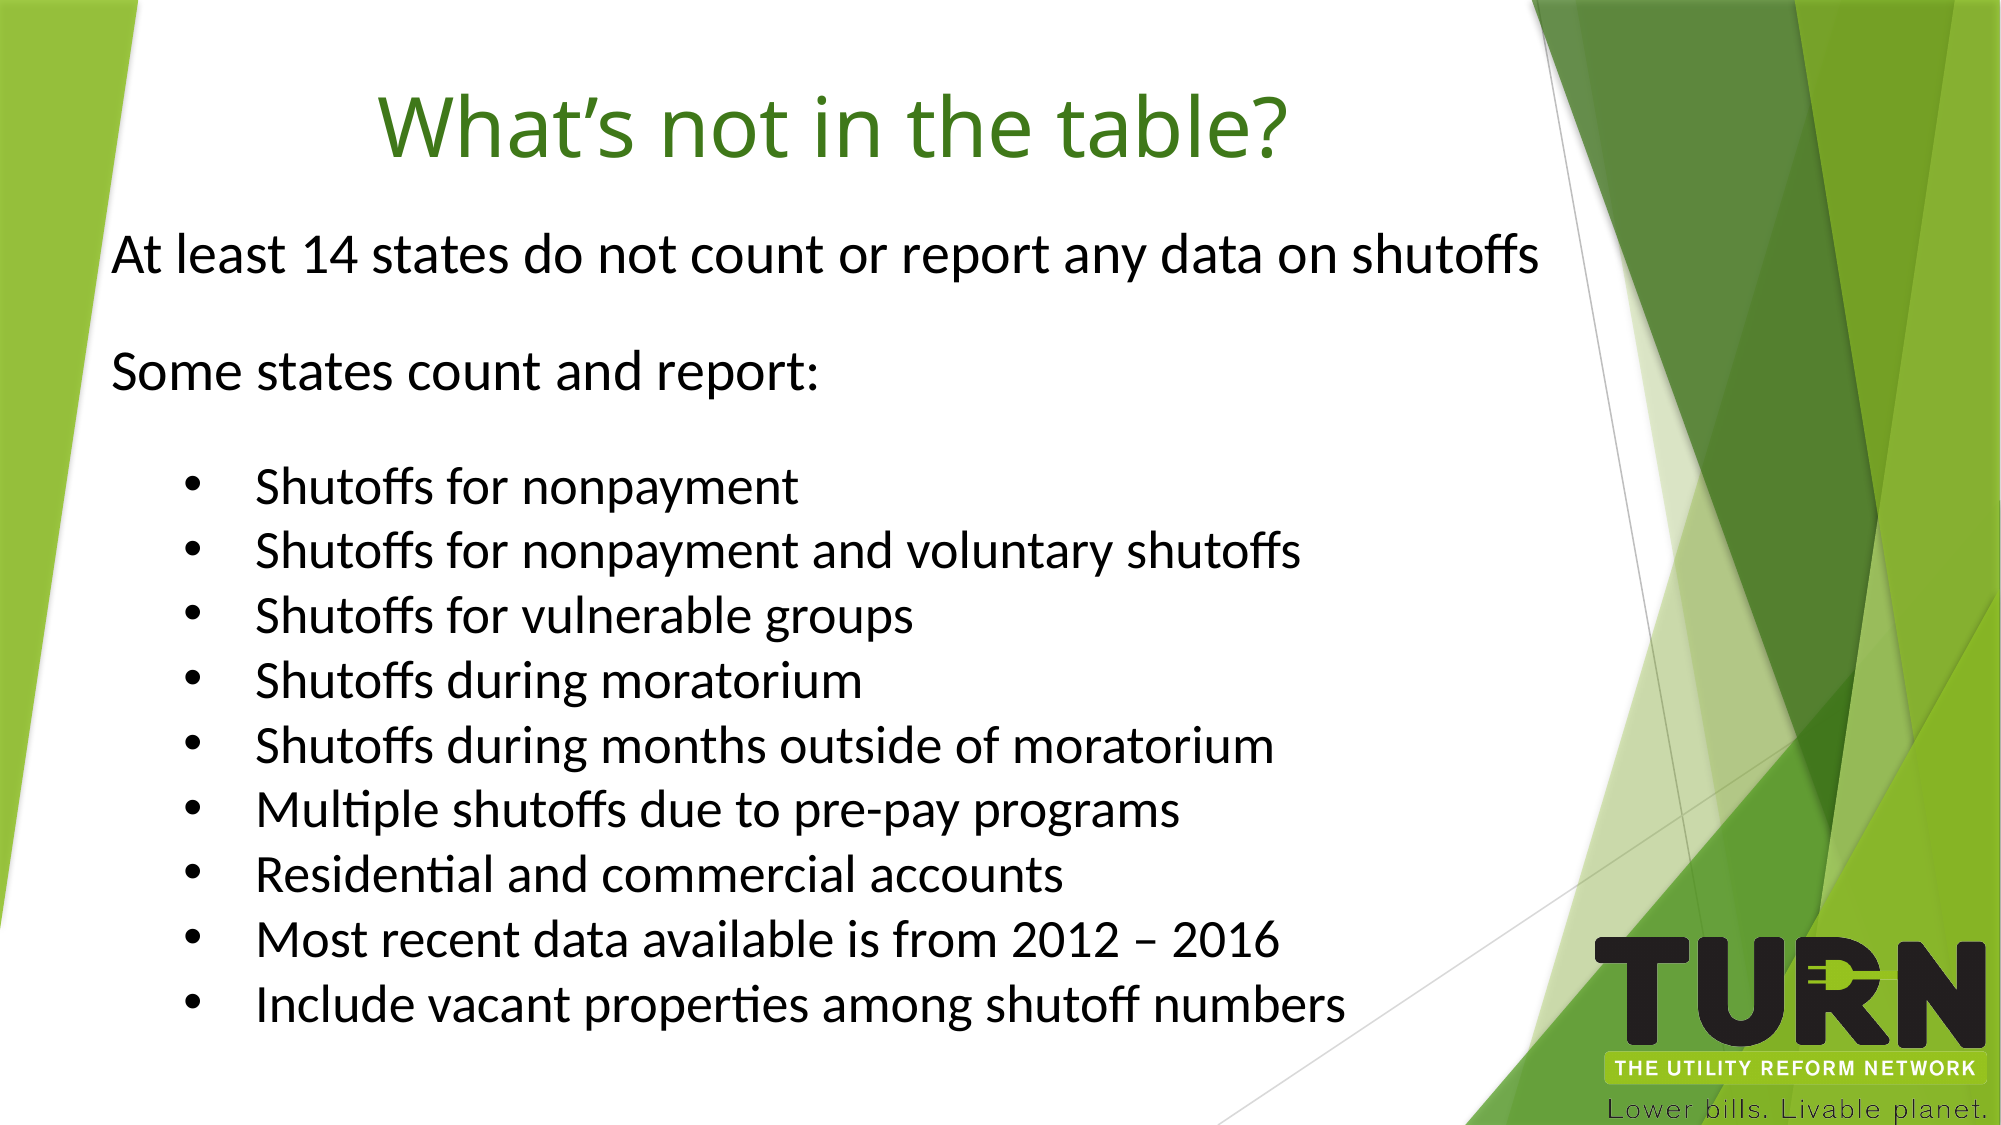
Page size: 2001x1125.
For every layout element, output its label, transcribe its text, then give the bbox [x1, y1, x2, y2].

picture [1594, 936, 1988, 1125]
subtitle At least 14 states do not count or report any data on shutoffs Some states count and report: Shutoffs for nonpayment Shutoffs for nonpayment and voluntary shutoffs Shutoffs for vulnerable groups Shutoffs during moratorium Shutoffs during months outside of moratorium Multiple shutoffs due to pre-pay programs Residential and commercial accounts Most recent data available is from 2012 – 2016 Include vacant properties among shutoff numbers [96, 207, 1721, 1048]
title What’s not in the table? [126, 0, 1541, 182]
